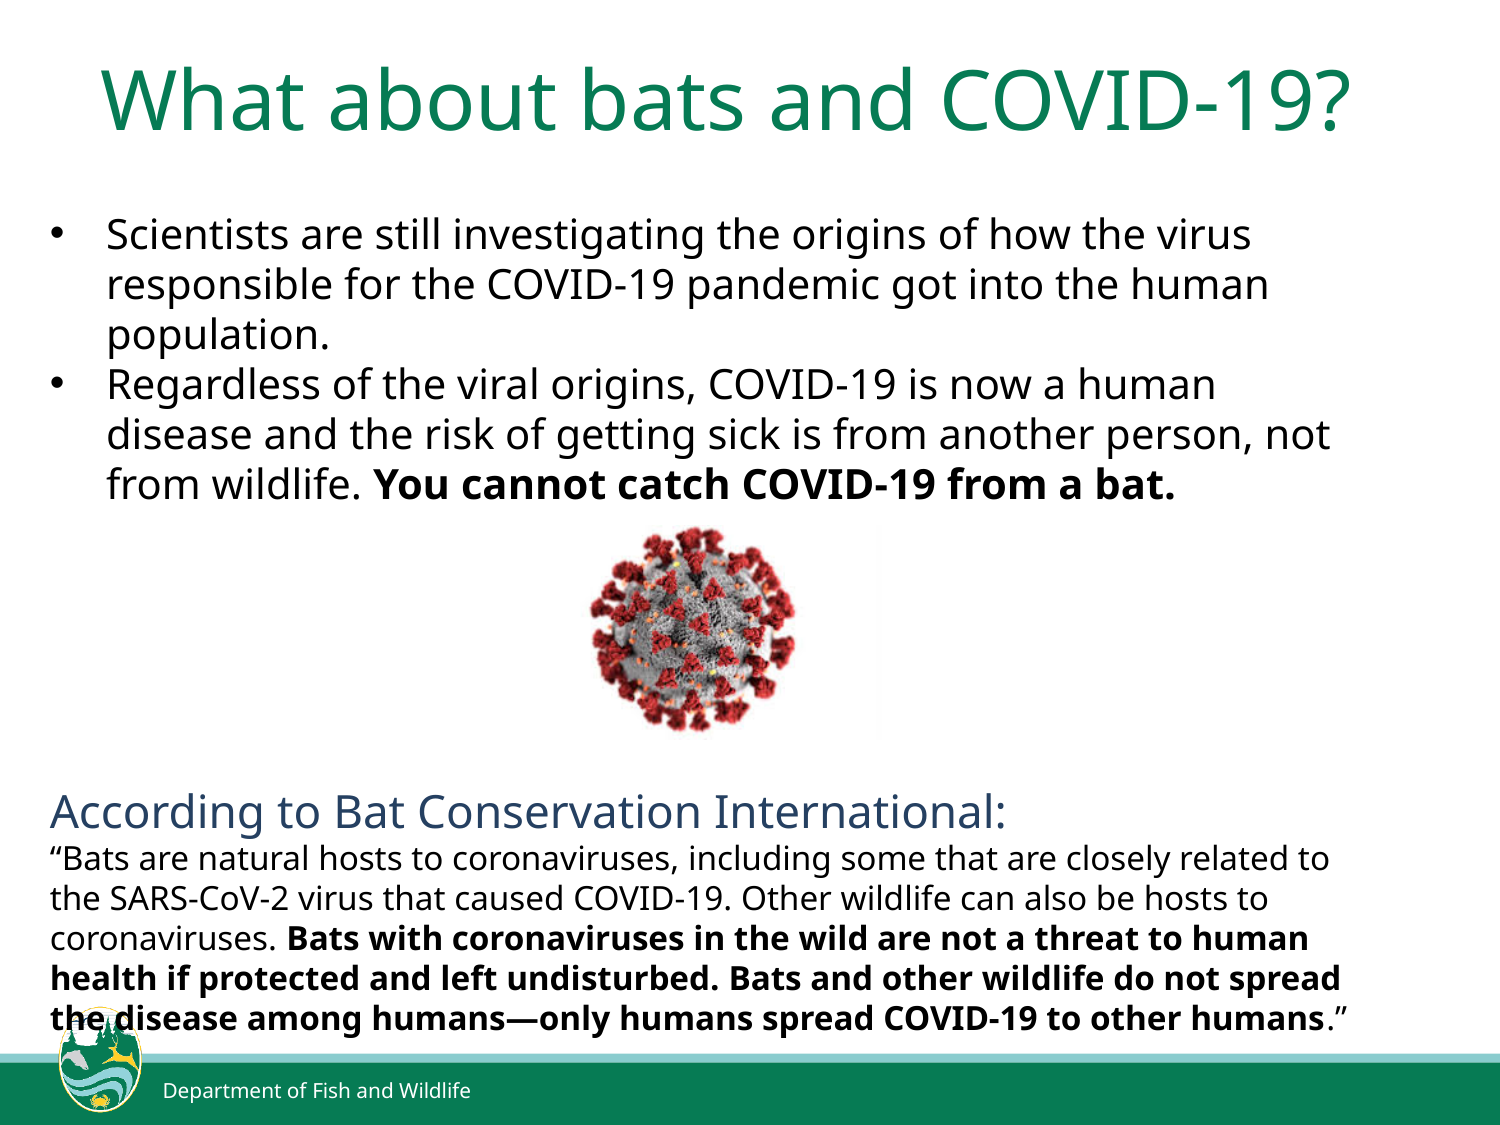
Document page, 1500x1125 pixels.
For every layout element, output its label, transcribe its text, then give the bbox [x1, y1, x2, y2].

title What about bats and COVID-19? [85, 21, 1436, 172]
text_box Scientists are still investigating the origins of how the virus responsible for the COVID-19 pandemic got into the human population. Regardless of the viral origins, COVID-19 is now a human disease and the risk of getting sick is from another person, not from wildlife. You cannot catch COVID-19 from a bat. According to Bat Conservation International: “Bats are natural hosts to coronaviruses, including some that are closely related to the SARS-CoV-2 virus that caused COVID-19. Other wildlife can also be hosts to coronaviruses. Bats with coronaviruses in the wild are not a threat to human health if protected and left undisturbed. Bats and other wildlife do not spread the disease among humans—only humans spread COVID-19 to other humans.” [34, 199, 1385, 1045]
picture [56, 1045, 144, 1114]
picture [498, 525, 883, 741]
